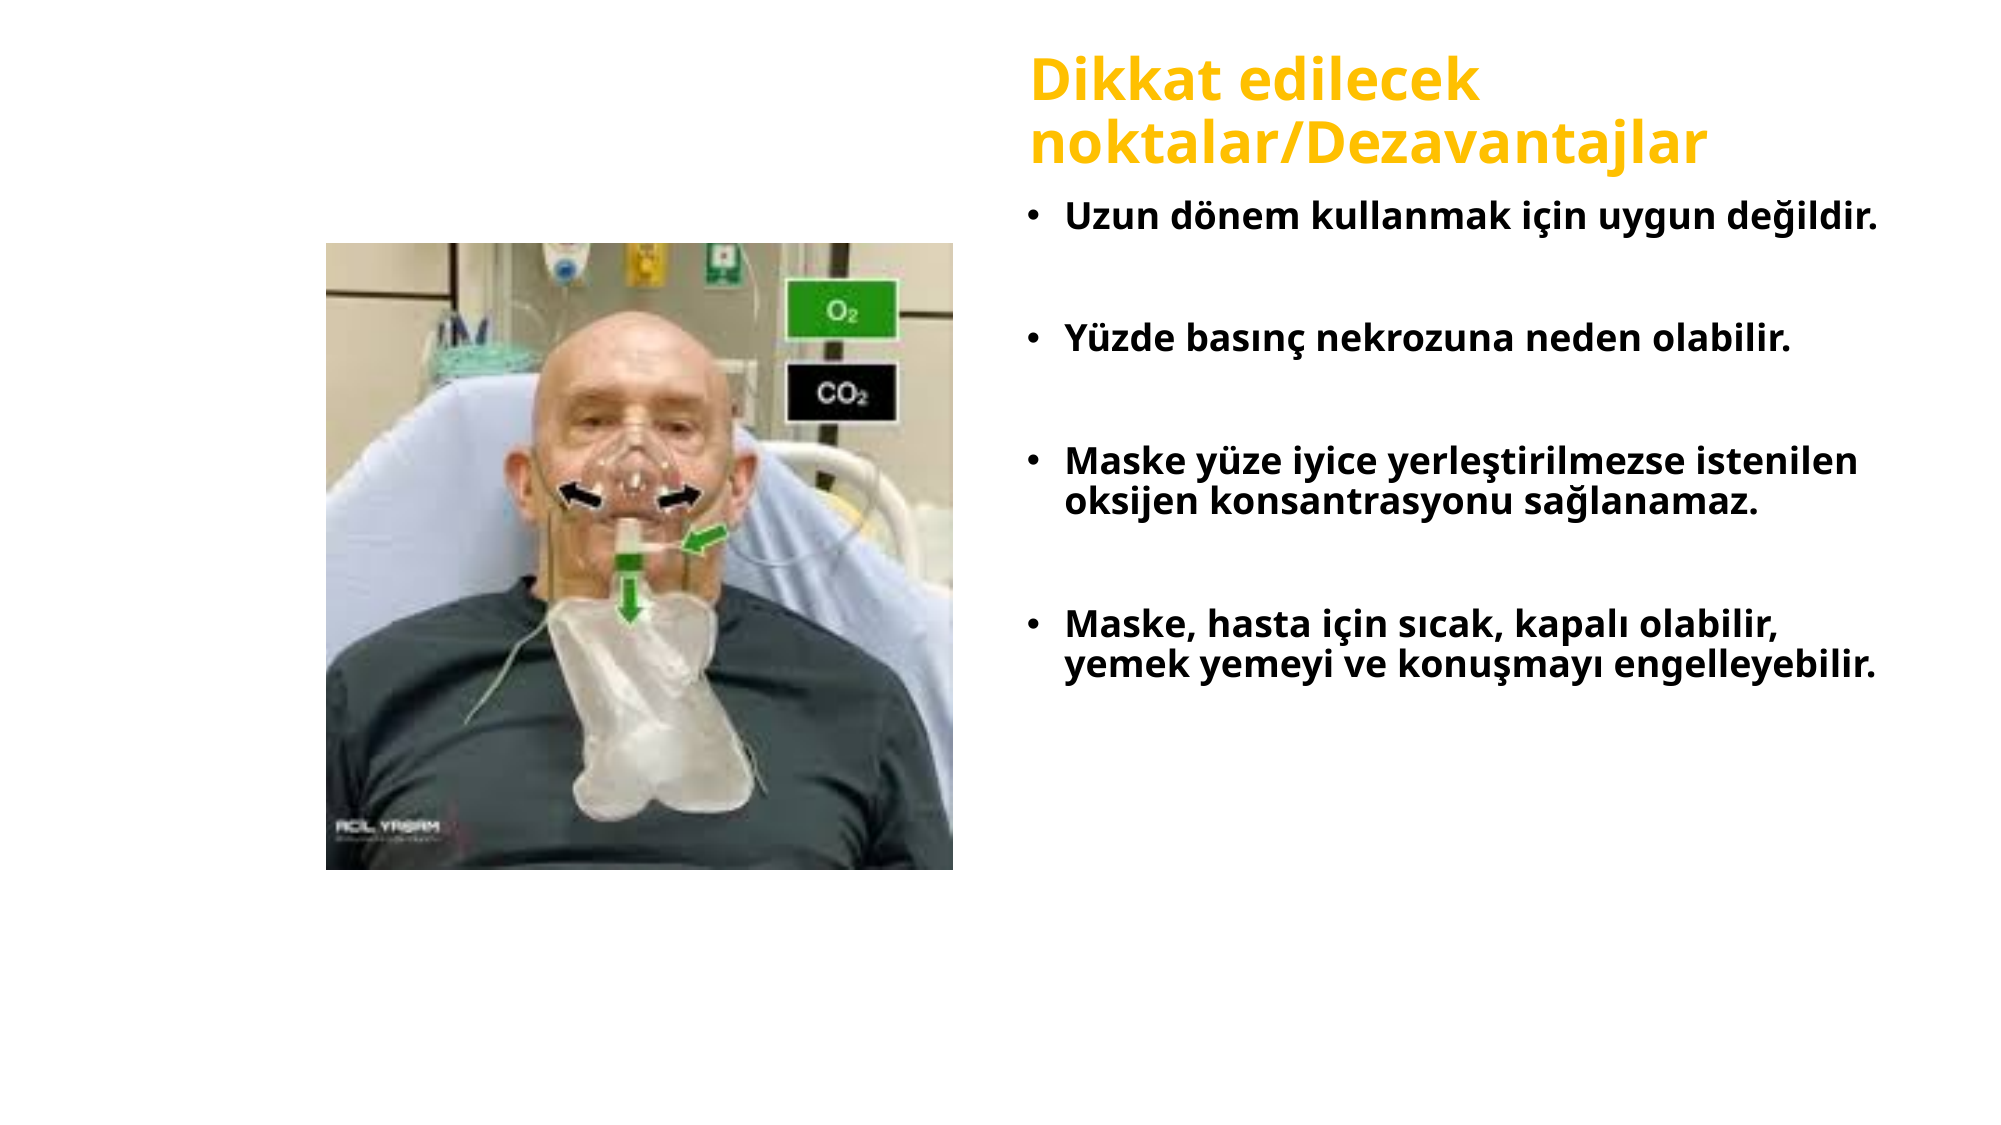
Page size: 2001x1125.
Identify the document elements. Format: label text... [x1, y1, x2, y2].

picture [326, 243, 954, 871]
list Dikkat edilecek noktalar/Dezavantajlar Uzun dönem kullanmak için uygun değildir. Yüzde basınç nekrozuna neden olabilir. Maske yüze iyice yerleştirilmezse istenilen oksijen konsantrasyonu sağlanamaz. Maske, hasta için sıcak, kapalı olabilir, yemek yemeyi ve konuşmayı engelleyebilir. [1011, 42, 1929, 1047]
